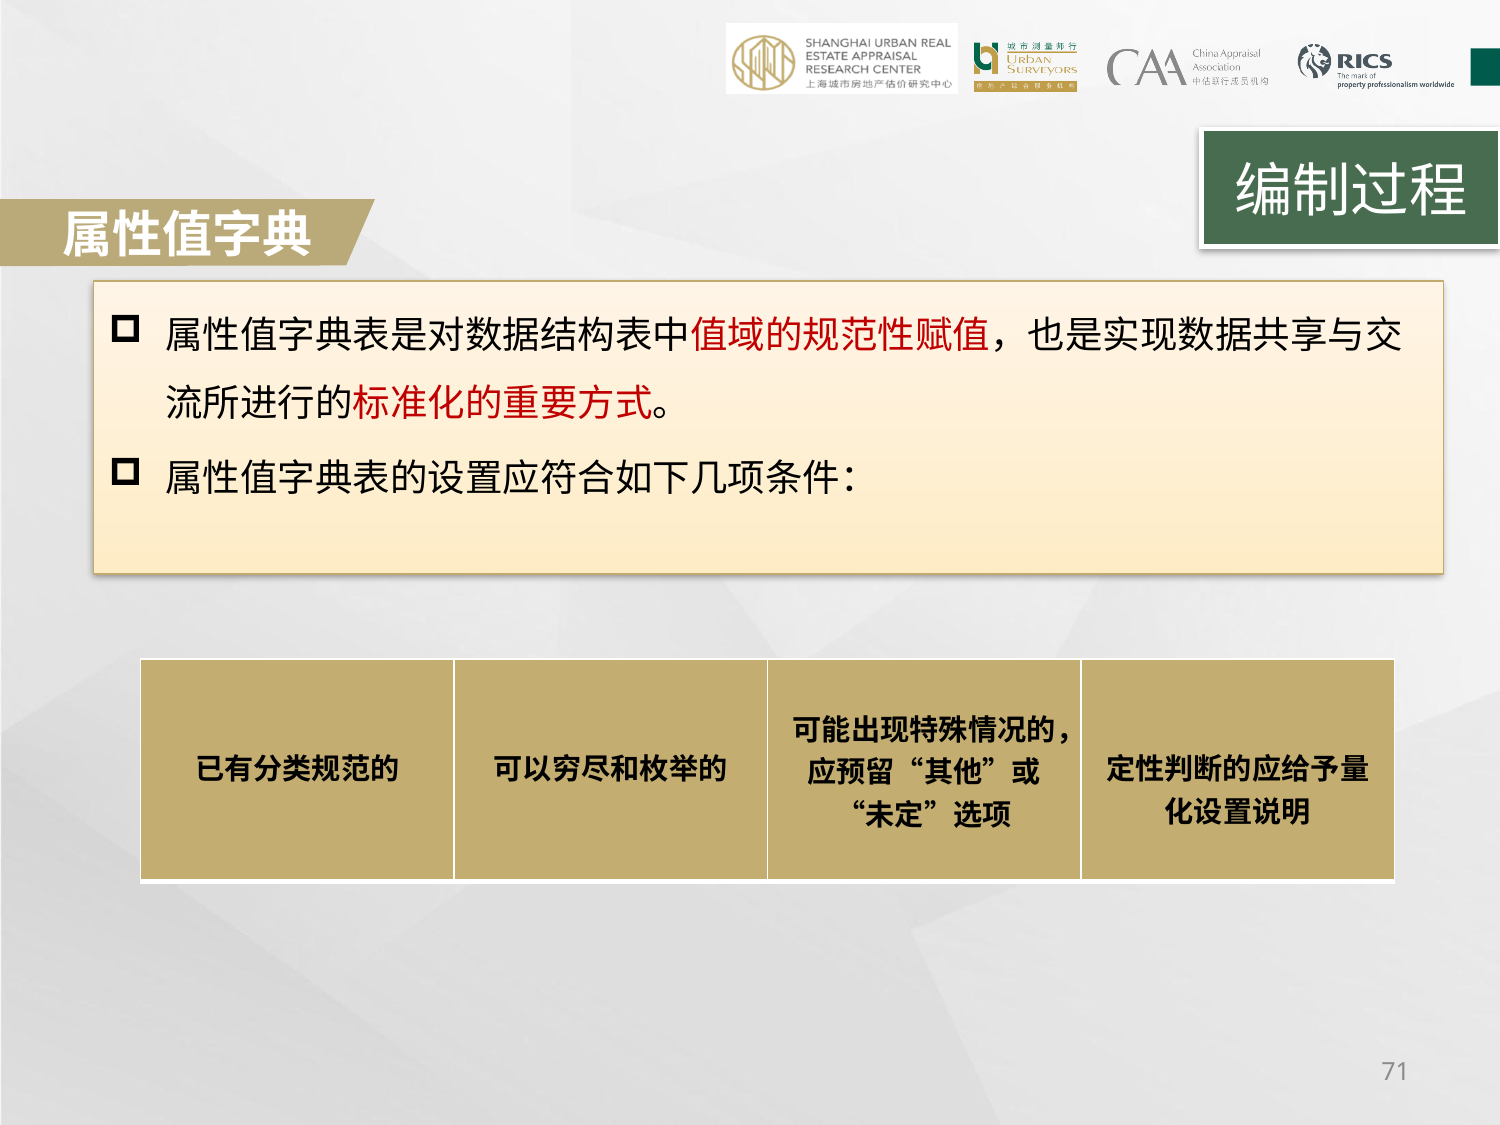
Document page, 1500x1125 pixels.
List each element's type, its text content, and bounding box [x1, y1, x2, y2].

table_header 可能出现特殊情况的，应预留“其他”或“未定”选项 [768, 660, 1080, 879]
table_header 定性判断的应给予量化设置说明 [1082, 660, 1394, 879]
text_box 属性值字典 [0, 197, 377, 269]
slide_number 71 [1074, 1042, 1425, 1103]
picture [726, 23, 958, 94]
text_box 属性值字典表是对数据结构表中值域的规范性赋值，也是实现数据共享与交流所进行的标准化的重要方式。 属性值字典表的设置应符合如下几项条件： [93, 280, 1444, 575]
text_box 编制过程 [1198, 126, 1500, 250]
table_header 已有分类规范的 [141, 660, 453, 879]
picture [974, 42, 1464, 92]
table_header 可以穷尽和枚举的 [455, 660, 767, 879]
